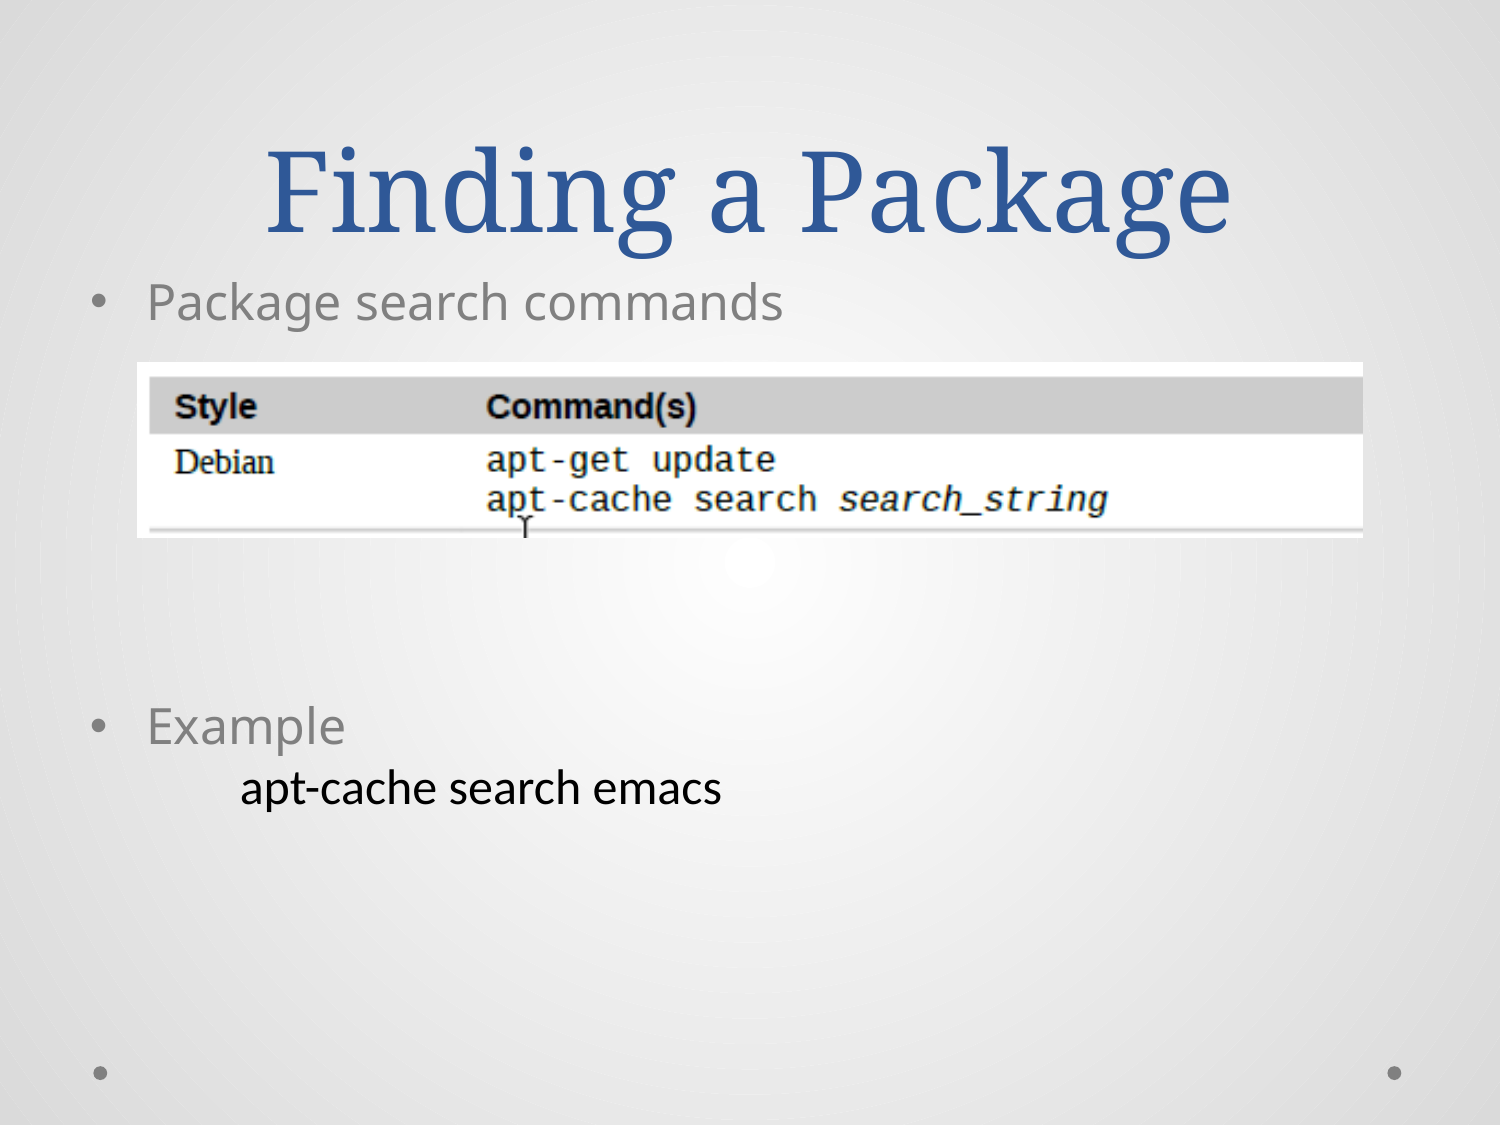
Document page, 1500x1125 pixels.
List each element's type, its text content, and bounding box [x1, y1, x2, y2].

text_box Example apt-cache search emacs [75, 687, 1400, 823]
list Package search commands [75, 262, 1425, 613]
picture [137, 362, 1363, 538]
title Finding a Package [75, 0, 1425, 262]
